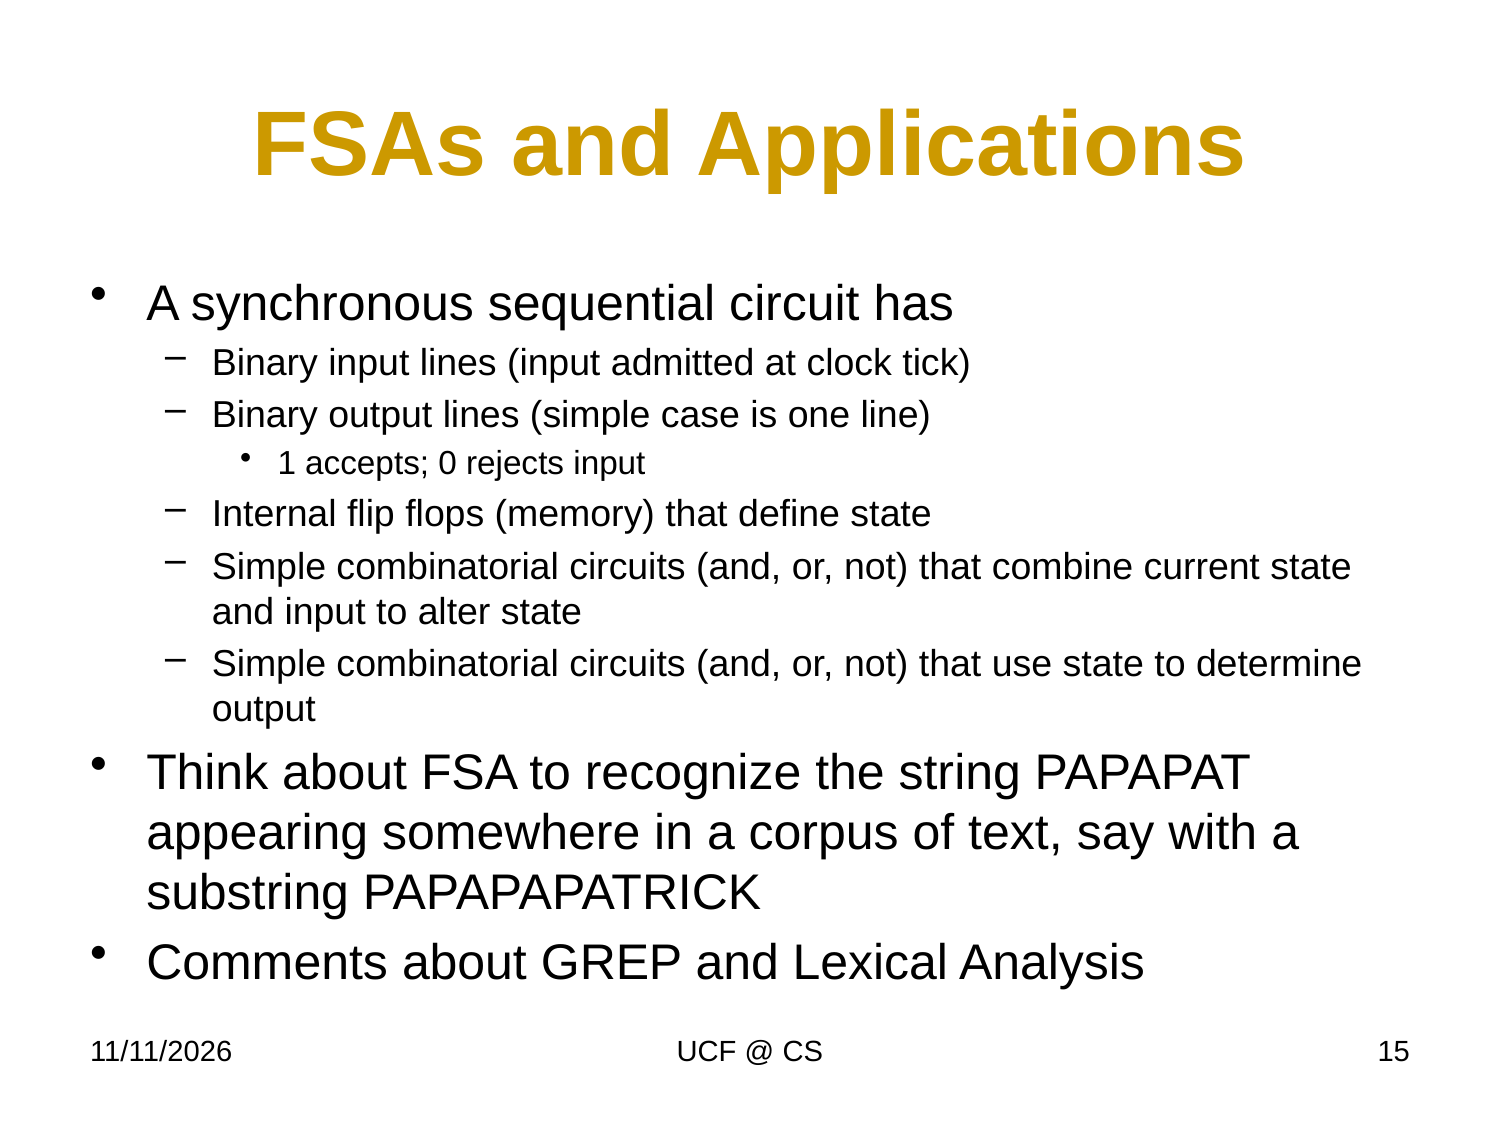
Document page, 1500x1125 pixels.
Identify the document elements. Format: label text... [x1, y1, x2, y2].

title FSAs and Applications [75, 45, 1425, 233]
footer UCF @ CS [512, 1024, 988, 1103]
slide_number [74, 1024, 426, 1103]
slide_number 15 [1074, 1024, 1426, 1103]
list A synchronous sequential circuit has Binary input lines (input admitted at clock tick) Binary output lines (simple case is one line) 1 accepts; 0 rejects input Internal flip flops (memory) that define state Simple combinatorial circuits (and, or, not) that combine current state and input to alter state Simple combinatorial circuits (and, or, not) that use state to determine output Think about FSA to recognize the string PAPAPAT appearing somewhere in a corpus of text, say with a substring PAPAPAPATRICK Comments about GREP and Lexical Analysis [75, 262, 1425, 1005]
